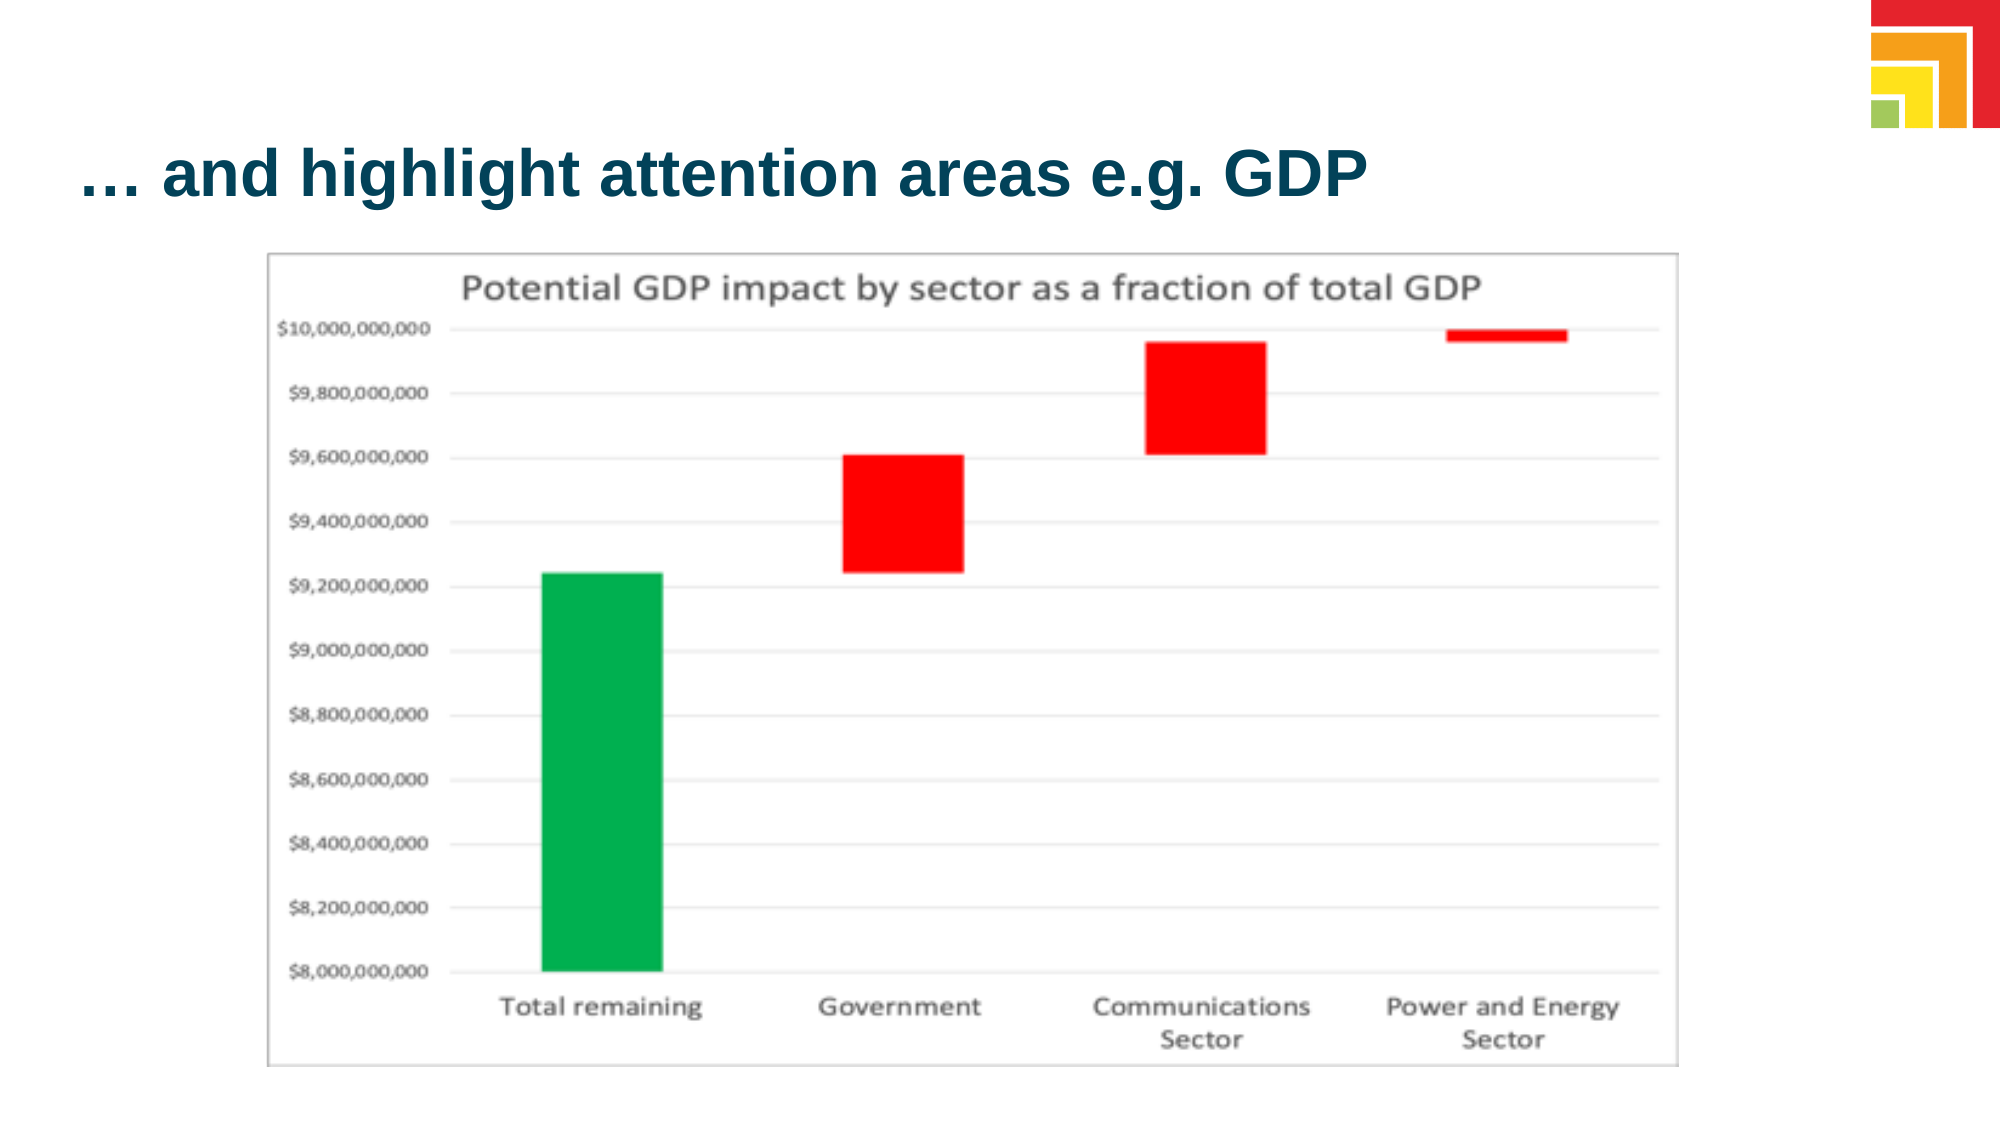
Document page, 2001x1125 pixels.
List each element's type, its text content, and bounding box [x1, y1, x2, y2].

picture [0, 0, 2000, 1125]
title … and highlight attention areas e.g. GDP [77, 125, 1868, 225]
